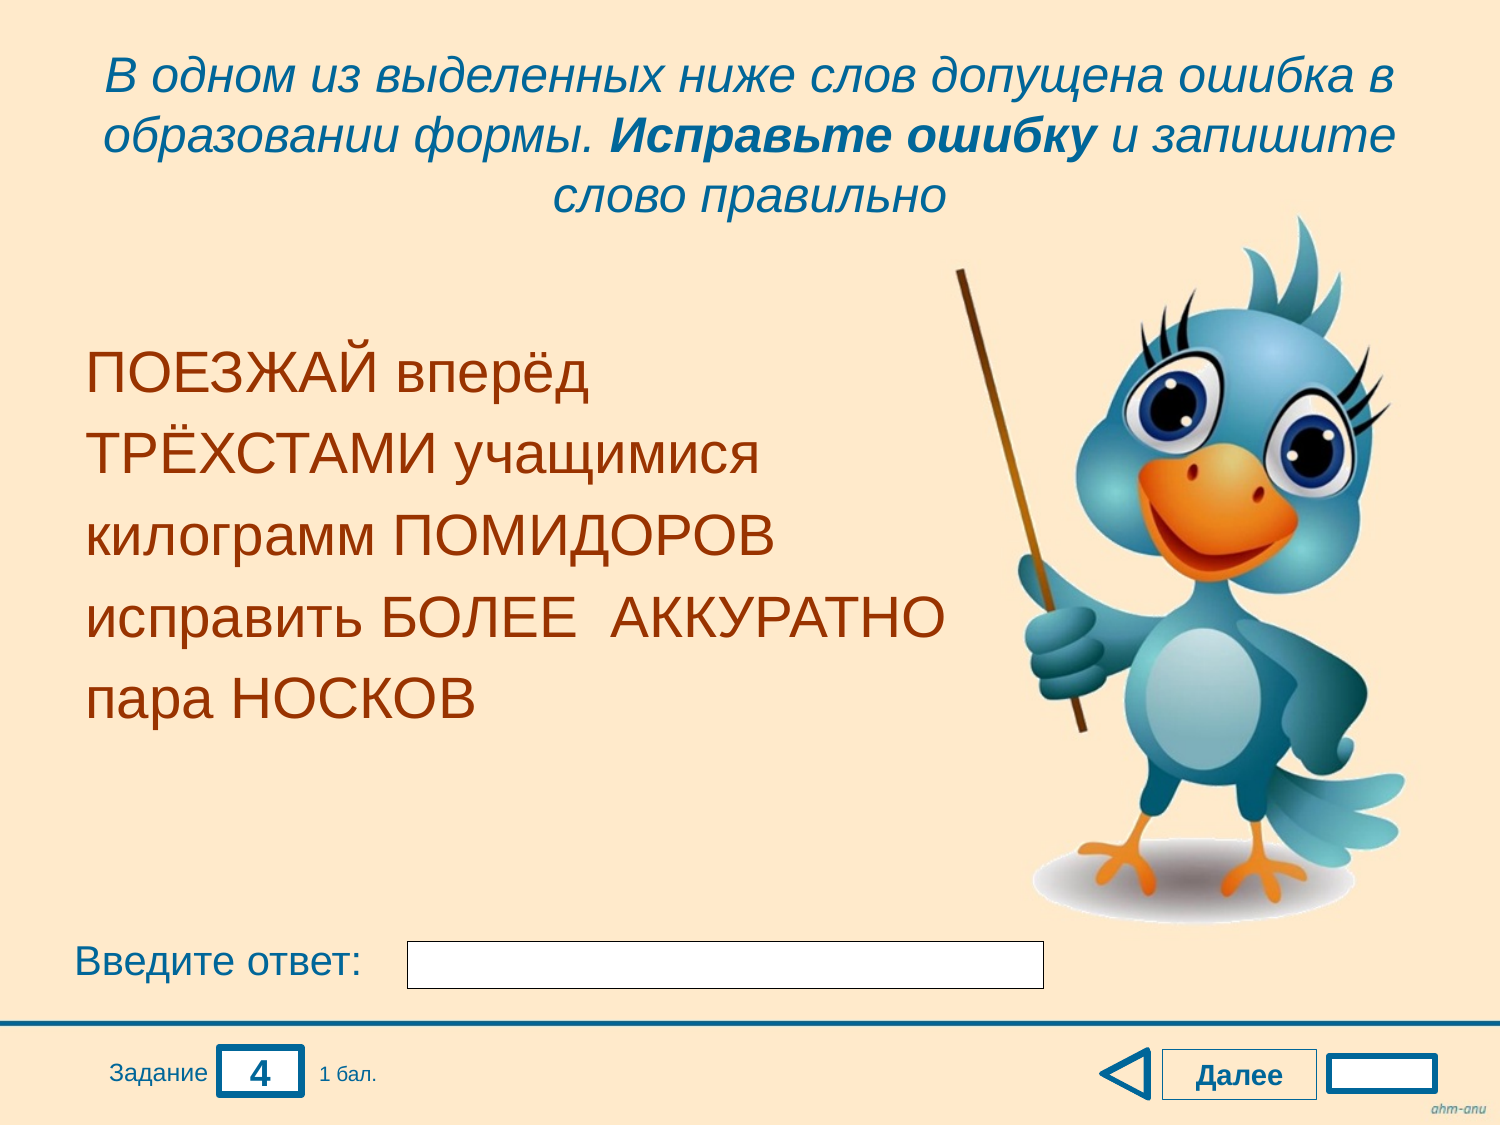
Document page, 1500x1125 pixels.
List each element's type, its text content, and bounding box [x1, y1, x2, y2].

text_box Задание [83, 1056, 209, 1087]
list ПОЕЗЖАЙ вперёд ТРЁХСТАМИ учащимися килограмм ПОМИДОРОВ исправить БОЛЕЕ АККУРАТНО пара НОСКОВ [70, 326, 973, 880]
text_box 4 [218, 1047, 302, 1095]
picture [0, 1026, 1500, 1125]
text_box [1100, 1048, 1149, 1099]
picture [0, 0, 1500, 1021]
text_box [1329, 1056, 1436, 1092]
title В одном из выделенных ниже слов допущена ошибка в образовании формы. Исправьте ошибку и запишите слово правильно [58, 34, 1442, 271]
text_box 1 бал. [306, 1060, 378, 1087]
text_box Далее [1160, 1047, 1319, 1101]
text_box Введите ответ: [23, 926, 413, 991]
